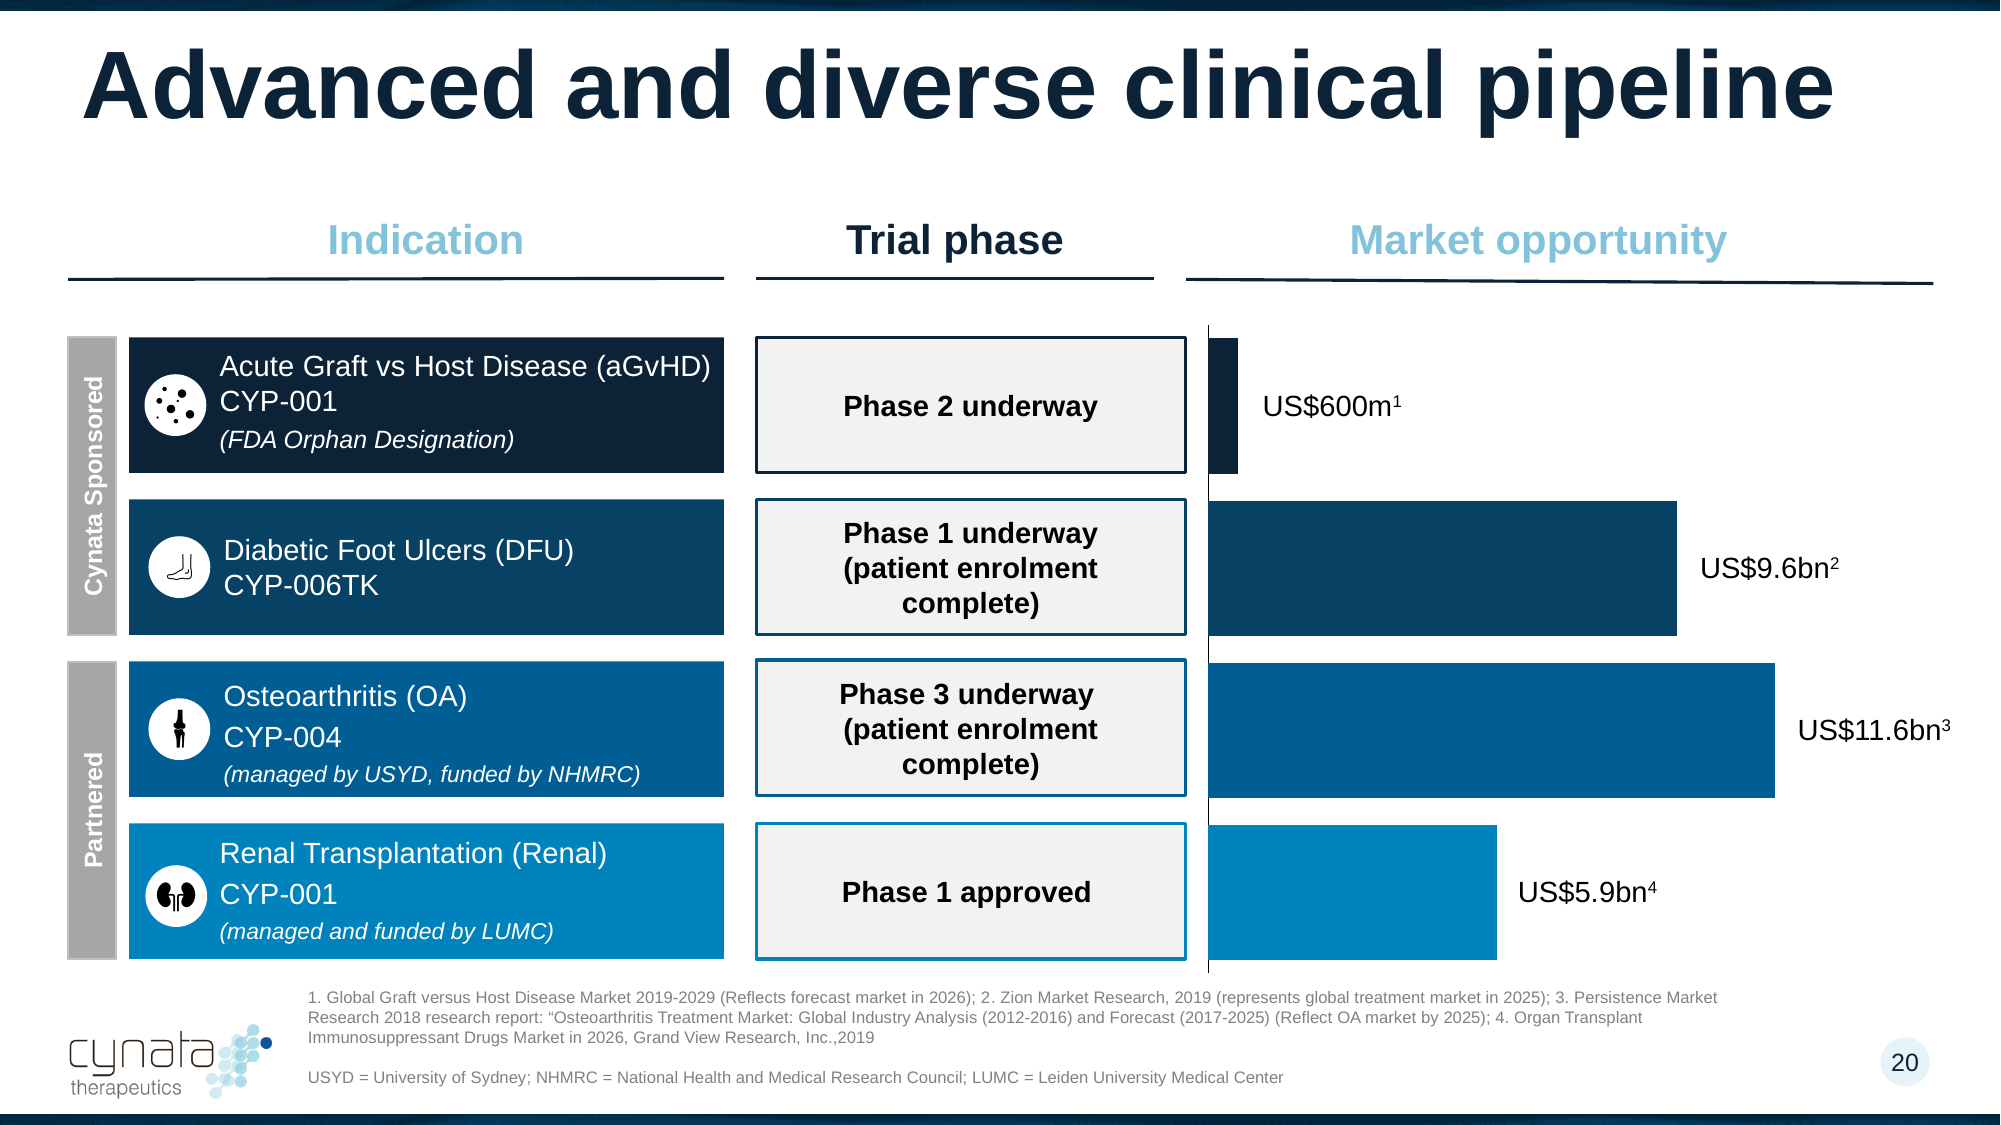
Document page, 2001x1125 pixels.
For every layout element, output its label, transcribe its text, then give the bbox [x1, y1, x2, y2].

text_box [1185, 279, 1934, 284]
text_box Phase 1 approved [756, 823, 1186, 959]
text_box Trial phase [740, 210, 1170, 271]
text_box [129, 499, 724, 635]
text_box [129, 661, 724, 797]
text_box Cynata Sponsored [67, 336, 117, 636]
title Advanced and diverse clinical pipeline [66, 45, 1933, 131]
picture [153, 874, 199, 918]
text_box Phase 2 underway [756, 337, 1186, 473]
footer 1. Global Graft versus Host Disease Market 2019-2029 (Reflects forecast market in 2026); 2. Zion Market Research, 2019 (represents global treatment market in 2025); 3. Persistence Market Research 2018 research report: “Osteoarthritis Treatment Market: Global Industry Analysis (2012-2016) and Forecast (2017-2025) (Reflect OA market by 2025); 4. Organ Transplant Immunosuppressant Drugs Market in 2026, Grand View Research, Inc.,2019 USYD = University of Sydney; NHMRC = National Health and Medical Research Council; LUMC = Leiden University Medical Center [292, 1008, 1790, 1095]
picture [66, 1024, 272, 1099]
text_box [129, 337, 747, 496]
picture [0, 1114, 2000, 1125]
text_box US$11.6bn3 [1789, 703, 1987, 754]
text_box US$9.6bn2 [1789, 541, 1890, 592]
text_box Phase 1 underway (patient enrolment complete) [756, 499, 1186, 635]
chart [1194, 311, 1789, 988]
text_box Partnered [67, 661, 117, 960]
list Market opportunity [1170, 210, 1933, 271]
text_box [129, 823, 724, 959]
picture [0, 0, 2000, 11]
text_box Phase 3 underway (patient enrolment complete) [756, 660, 1186, 796]
slide_number 20 [1871, 1031, 1940, 1092]
list Indication [102, 210, 740, 271]
